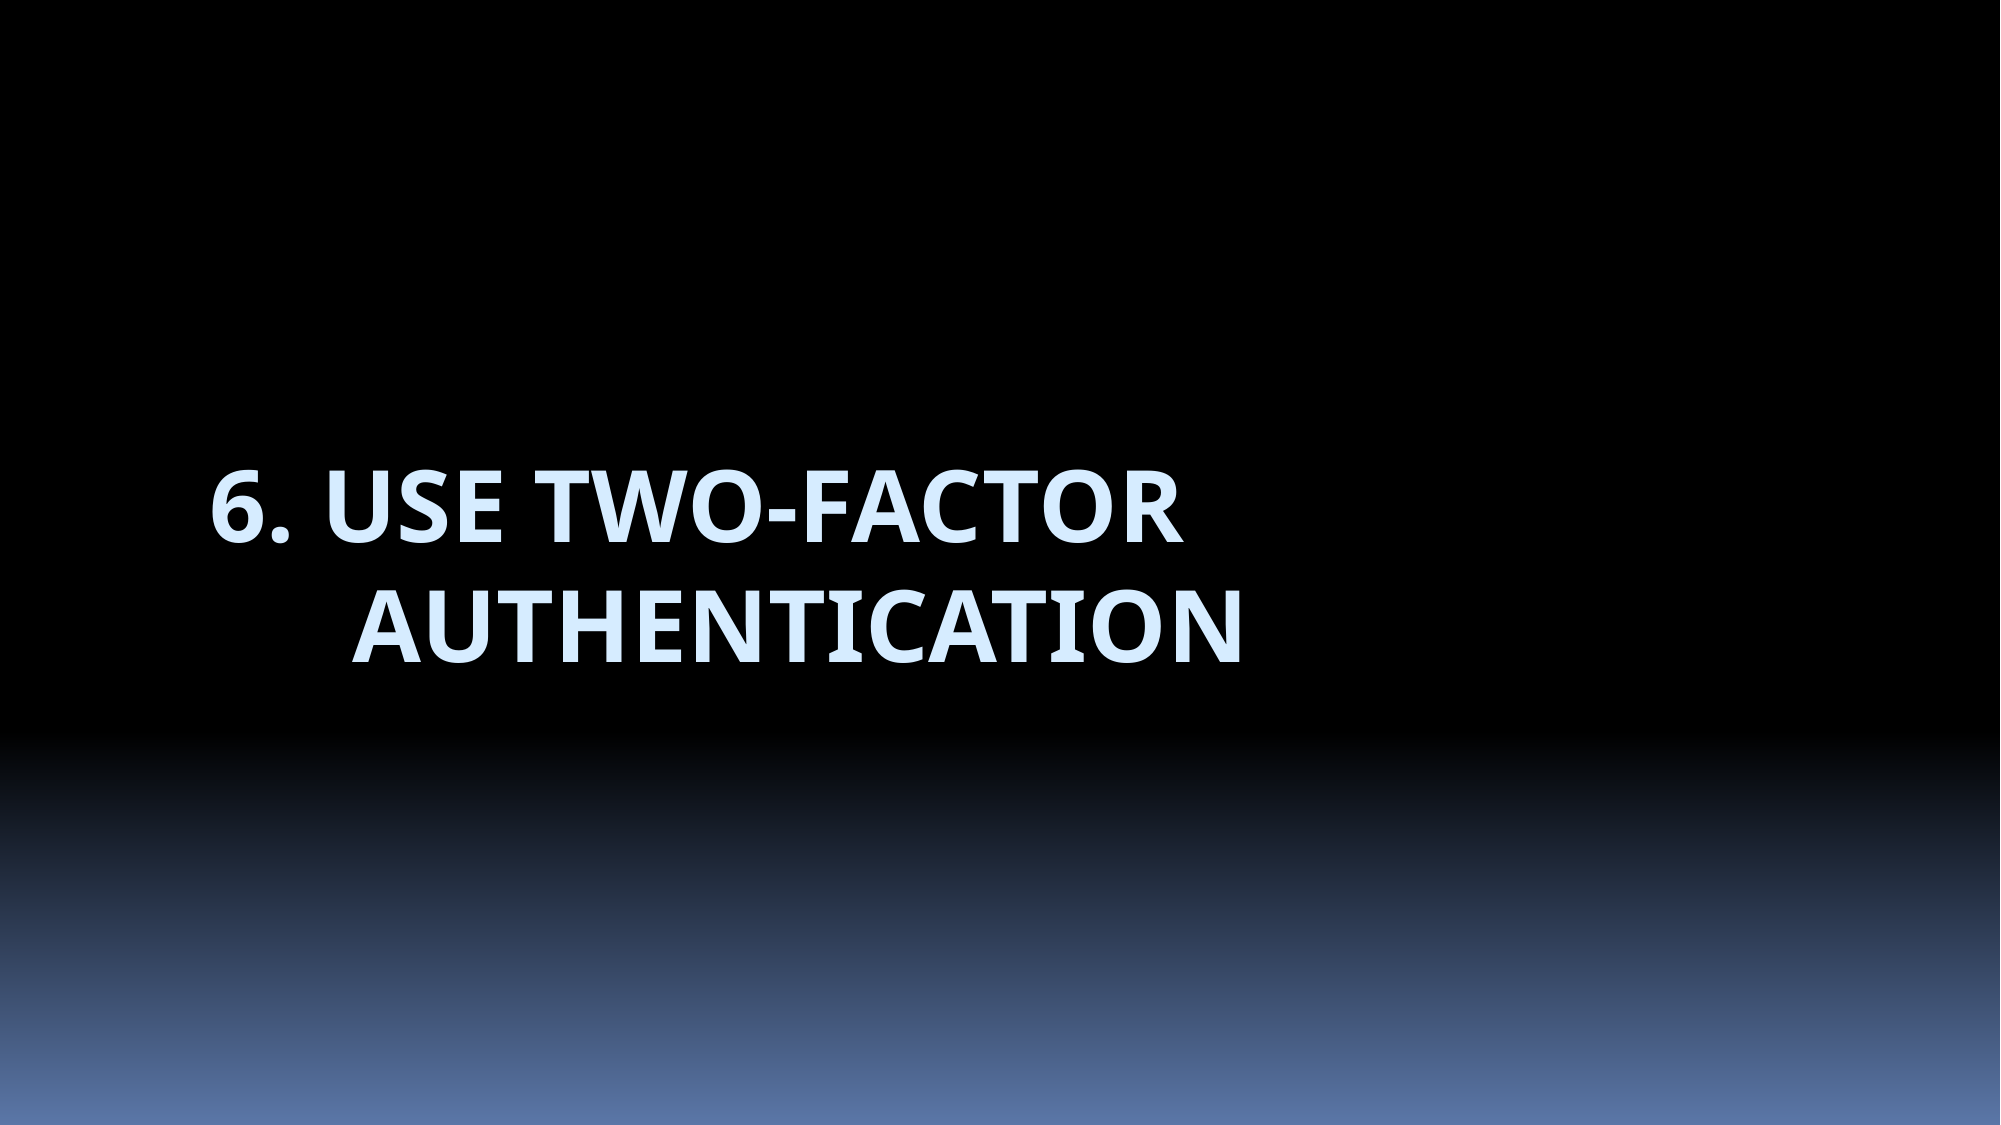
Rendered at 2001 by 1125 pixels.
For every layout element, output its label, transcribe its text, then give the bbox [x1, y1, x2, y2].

title 6. Use Two-Factor Authentication [194, 400, 1895, 725]
